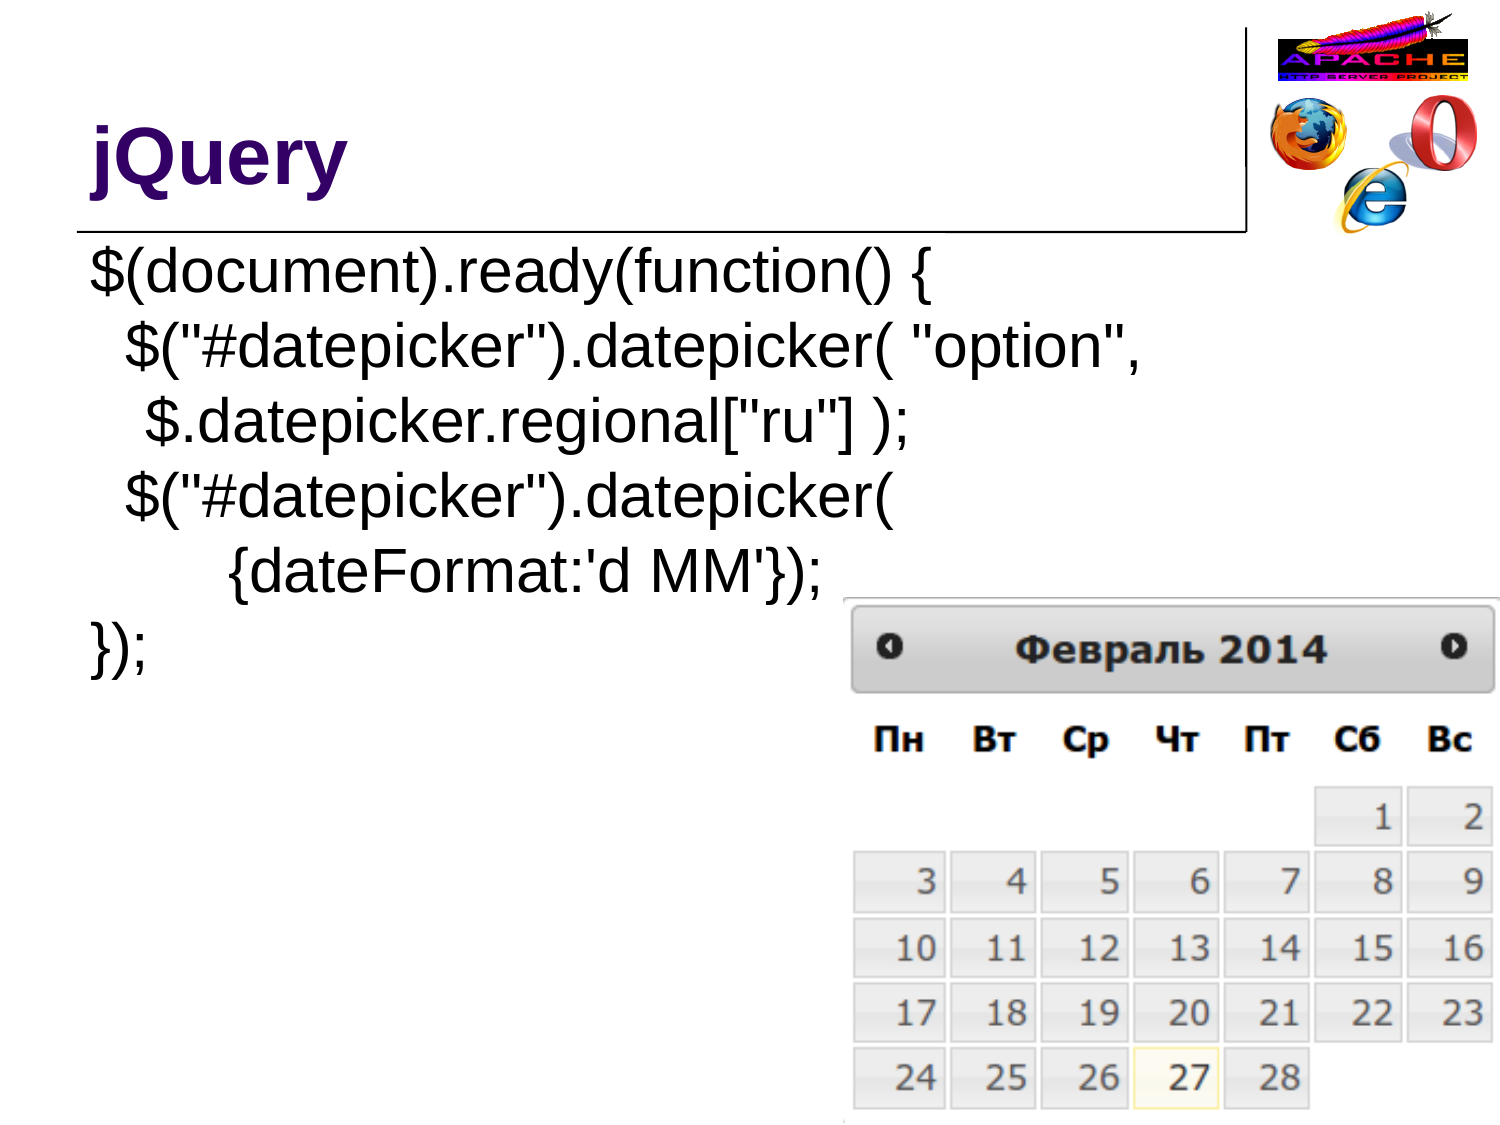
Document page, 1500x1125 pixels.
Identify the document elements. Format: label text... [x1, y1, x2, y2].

picture [1266, 7, 1483, 240]
picture [843, 597, 1500, 1123]
text_box jQuery [76, 19, 1247, 209]
text_box $(document).ready(function() { $("#datepicker").datepicker( "option", $.datepicker.regional["ru"] ); $("#datepicker").datepicker( {dateFormat:'d MM'}); }); [74, 222, 1425, 947]
